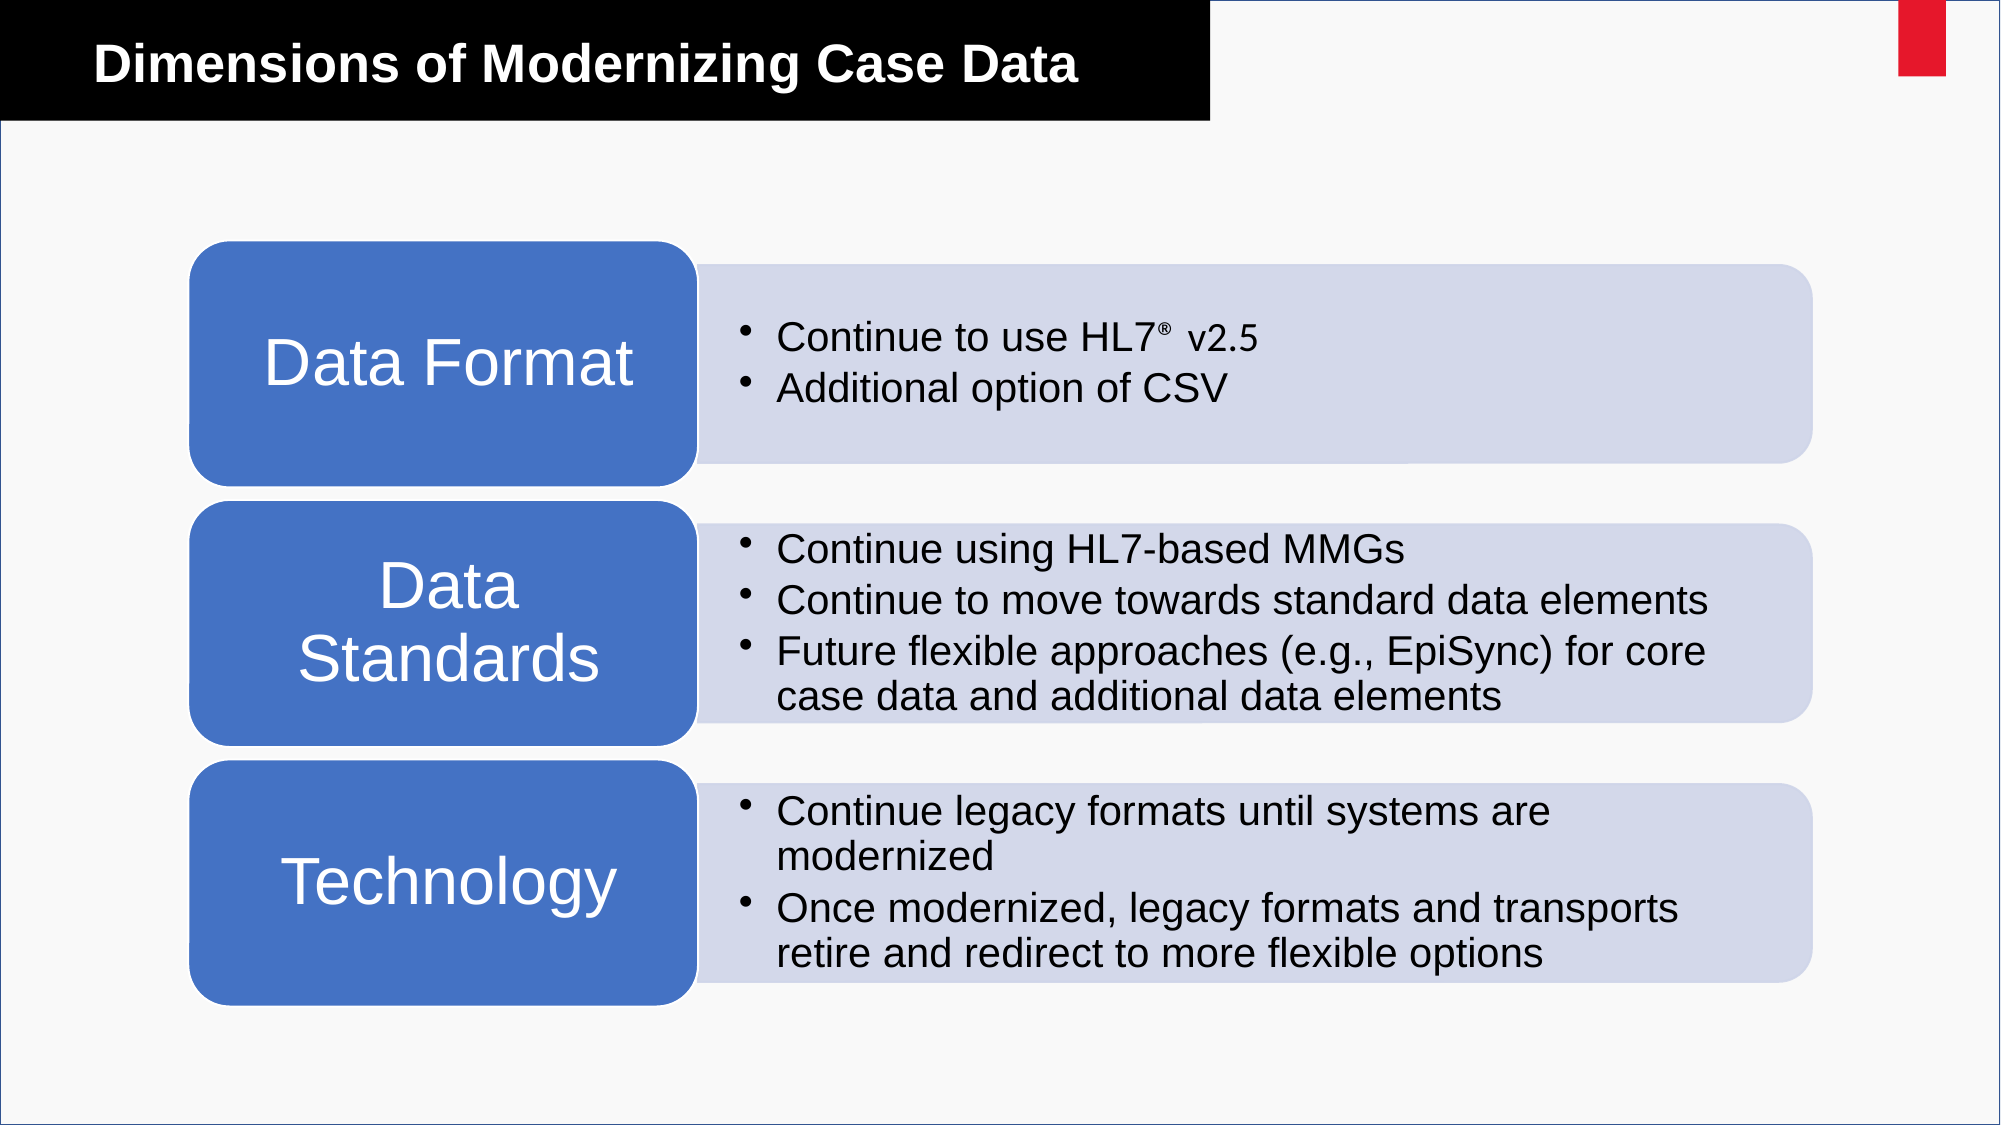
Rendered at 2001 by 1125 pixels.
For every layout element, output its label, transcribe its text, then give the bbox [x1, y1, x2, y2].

title Dimensions of Modernizing Case Data [78, 22, 1181, 107]
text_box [129, 239, 1870, 1007]
